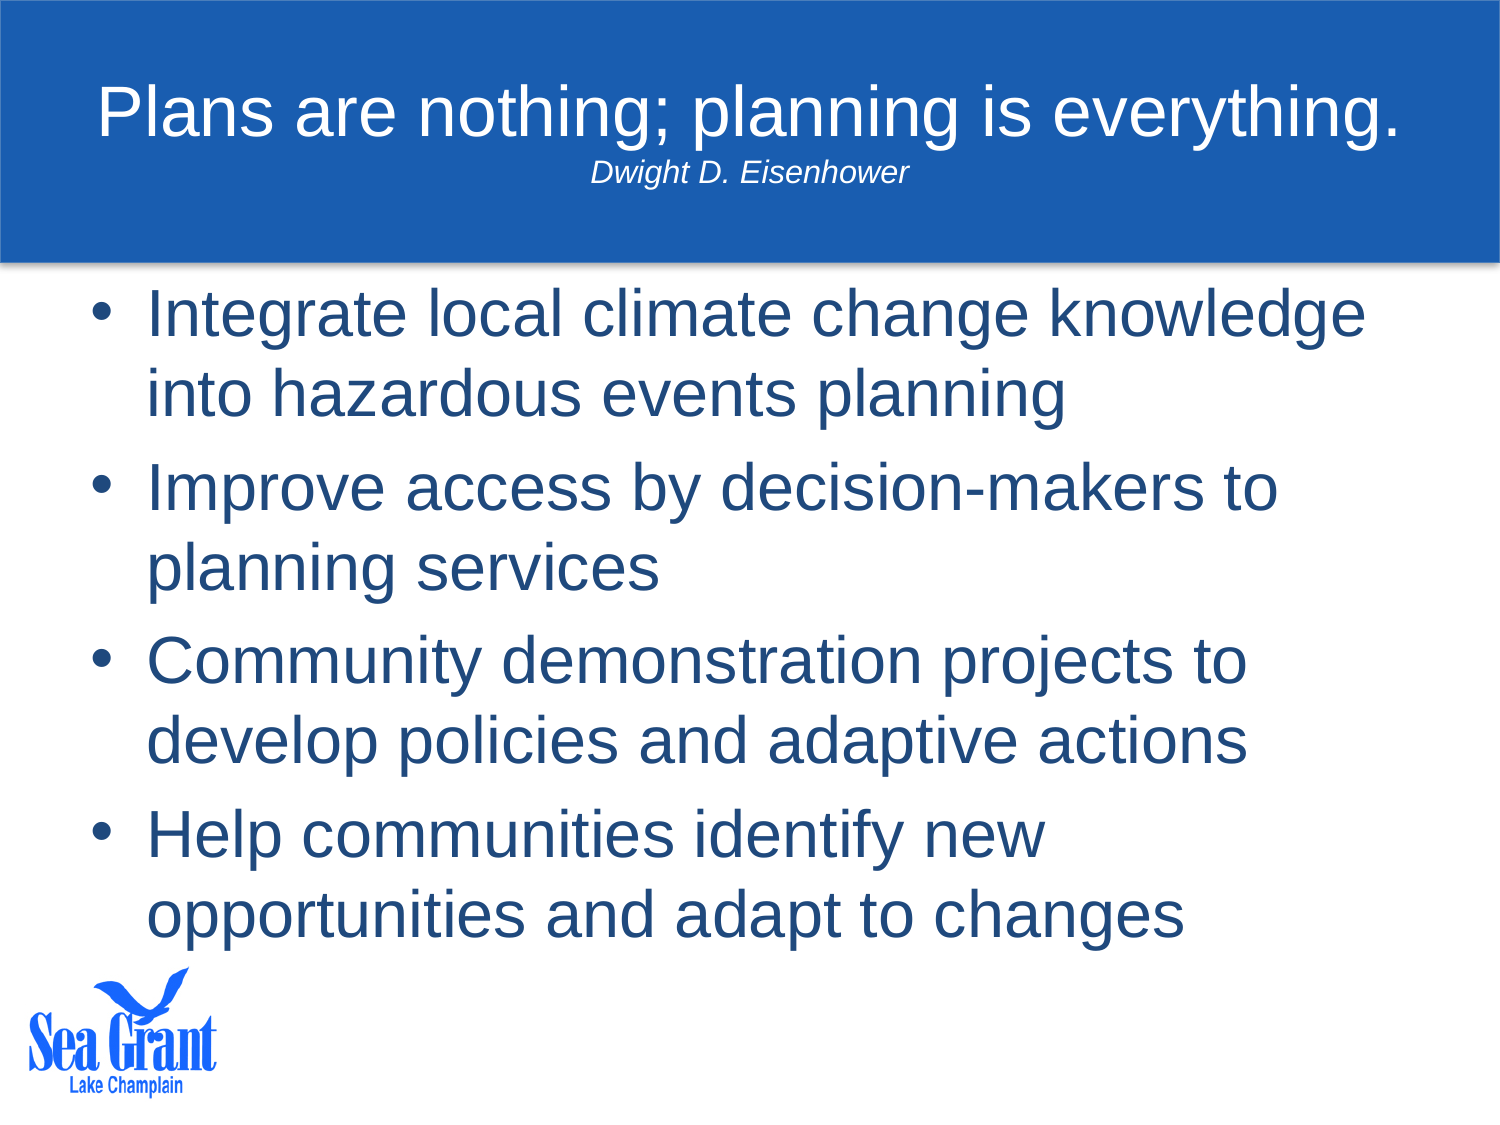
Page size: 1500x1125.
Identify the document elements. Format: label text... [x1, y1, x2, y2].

picture [24, 959, 226, 1106]
title Plans are nothing; planning is everything. Dwight D. Eisenhower [75, 45, 1425, 262]
list Integrate local climate change knowledge into hazardous events planning Improve access by decision-makers to planning services Community demonstration projects to develop policies and adaptive actions Help communities identify new opportunities and adapt to changes [75, 262, 1425, 1005]
